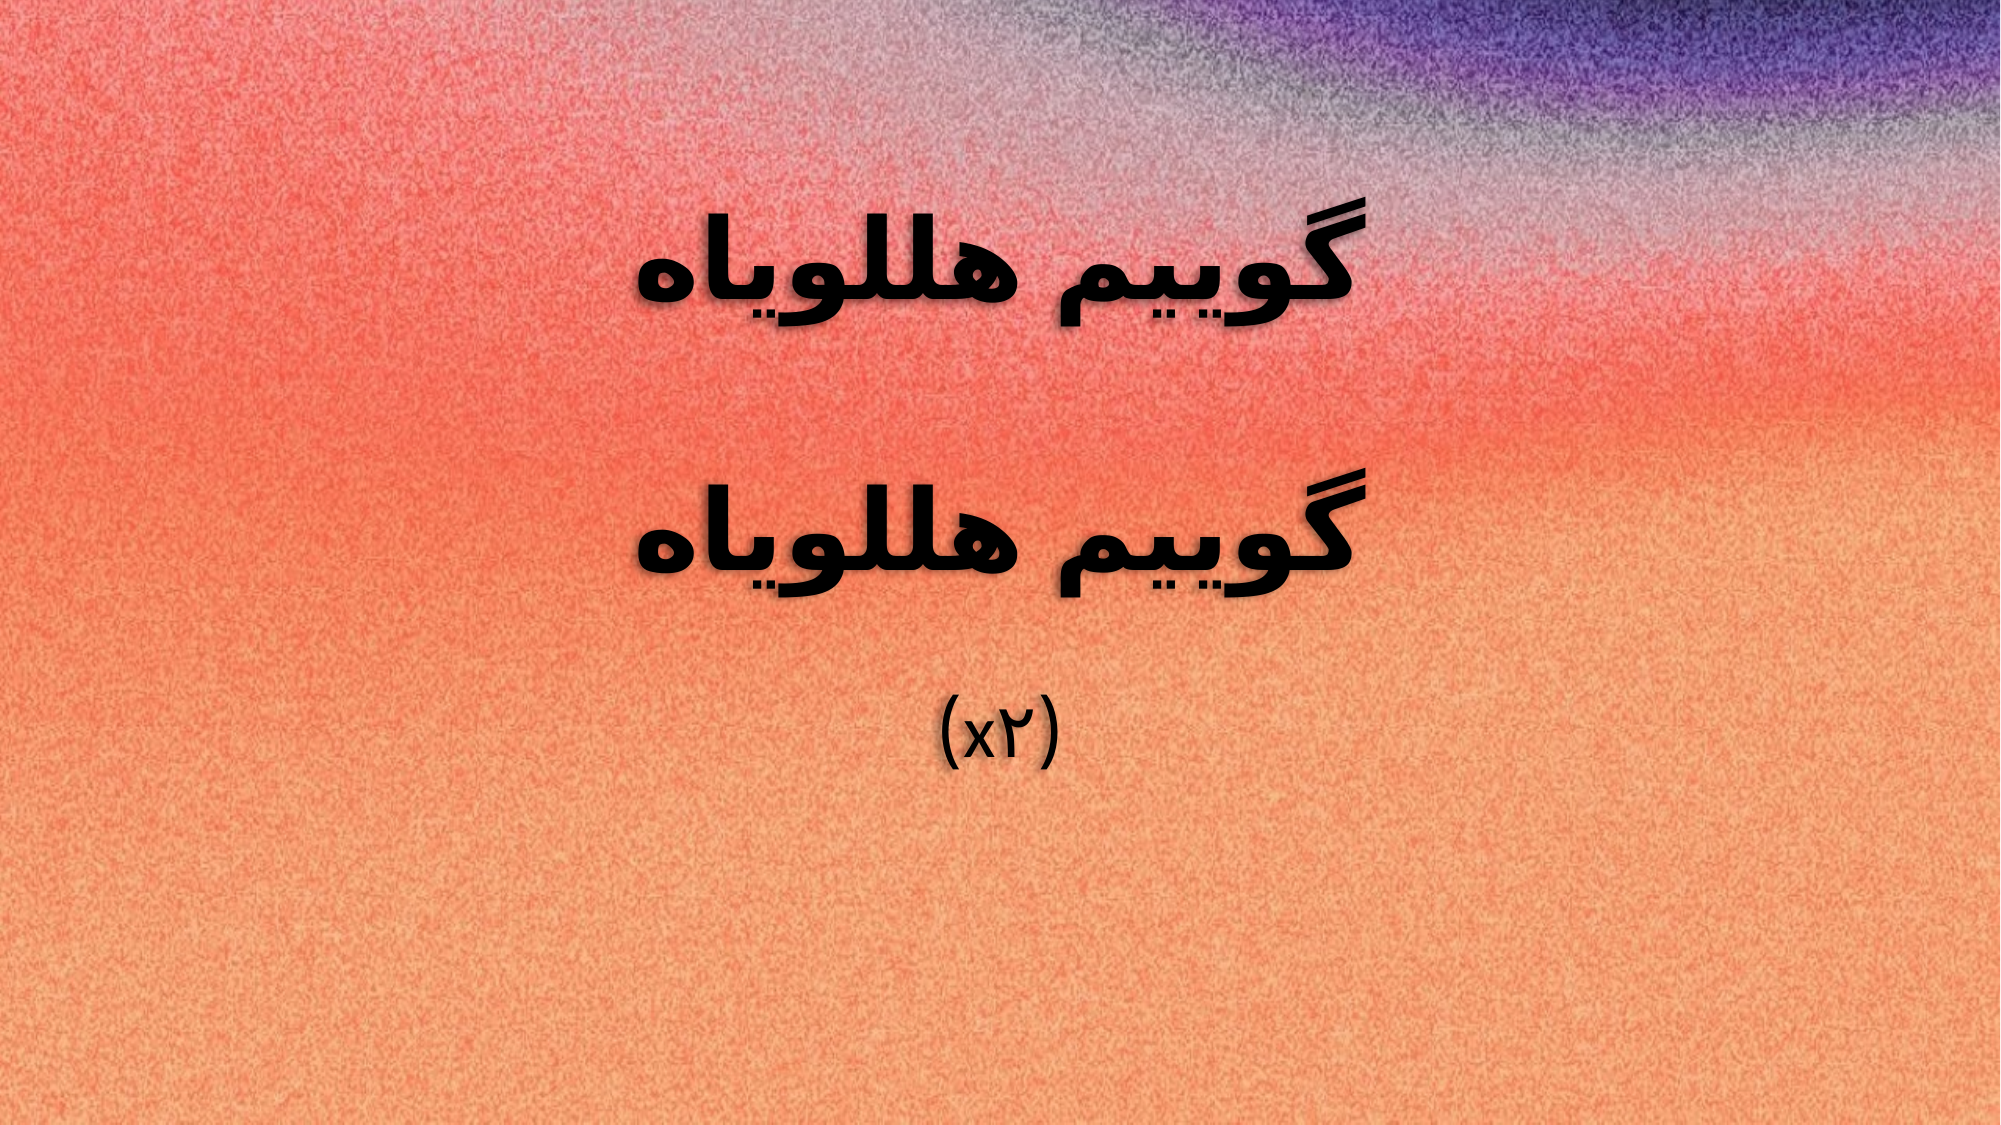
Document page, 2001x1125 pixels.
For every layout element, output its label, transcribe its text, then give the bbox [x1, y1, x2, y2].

text_box گوییم هللویاه گوییم هللویاه (x۲) [0, 0, 2000, 1125]
